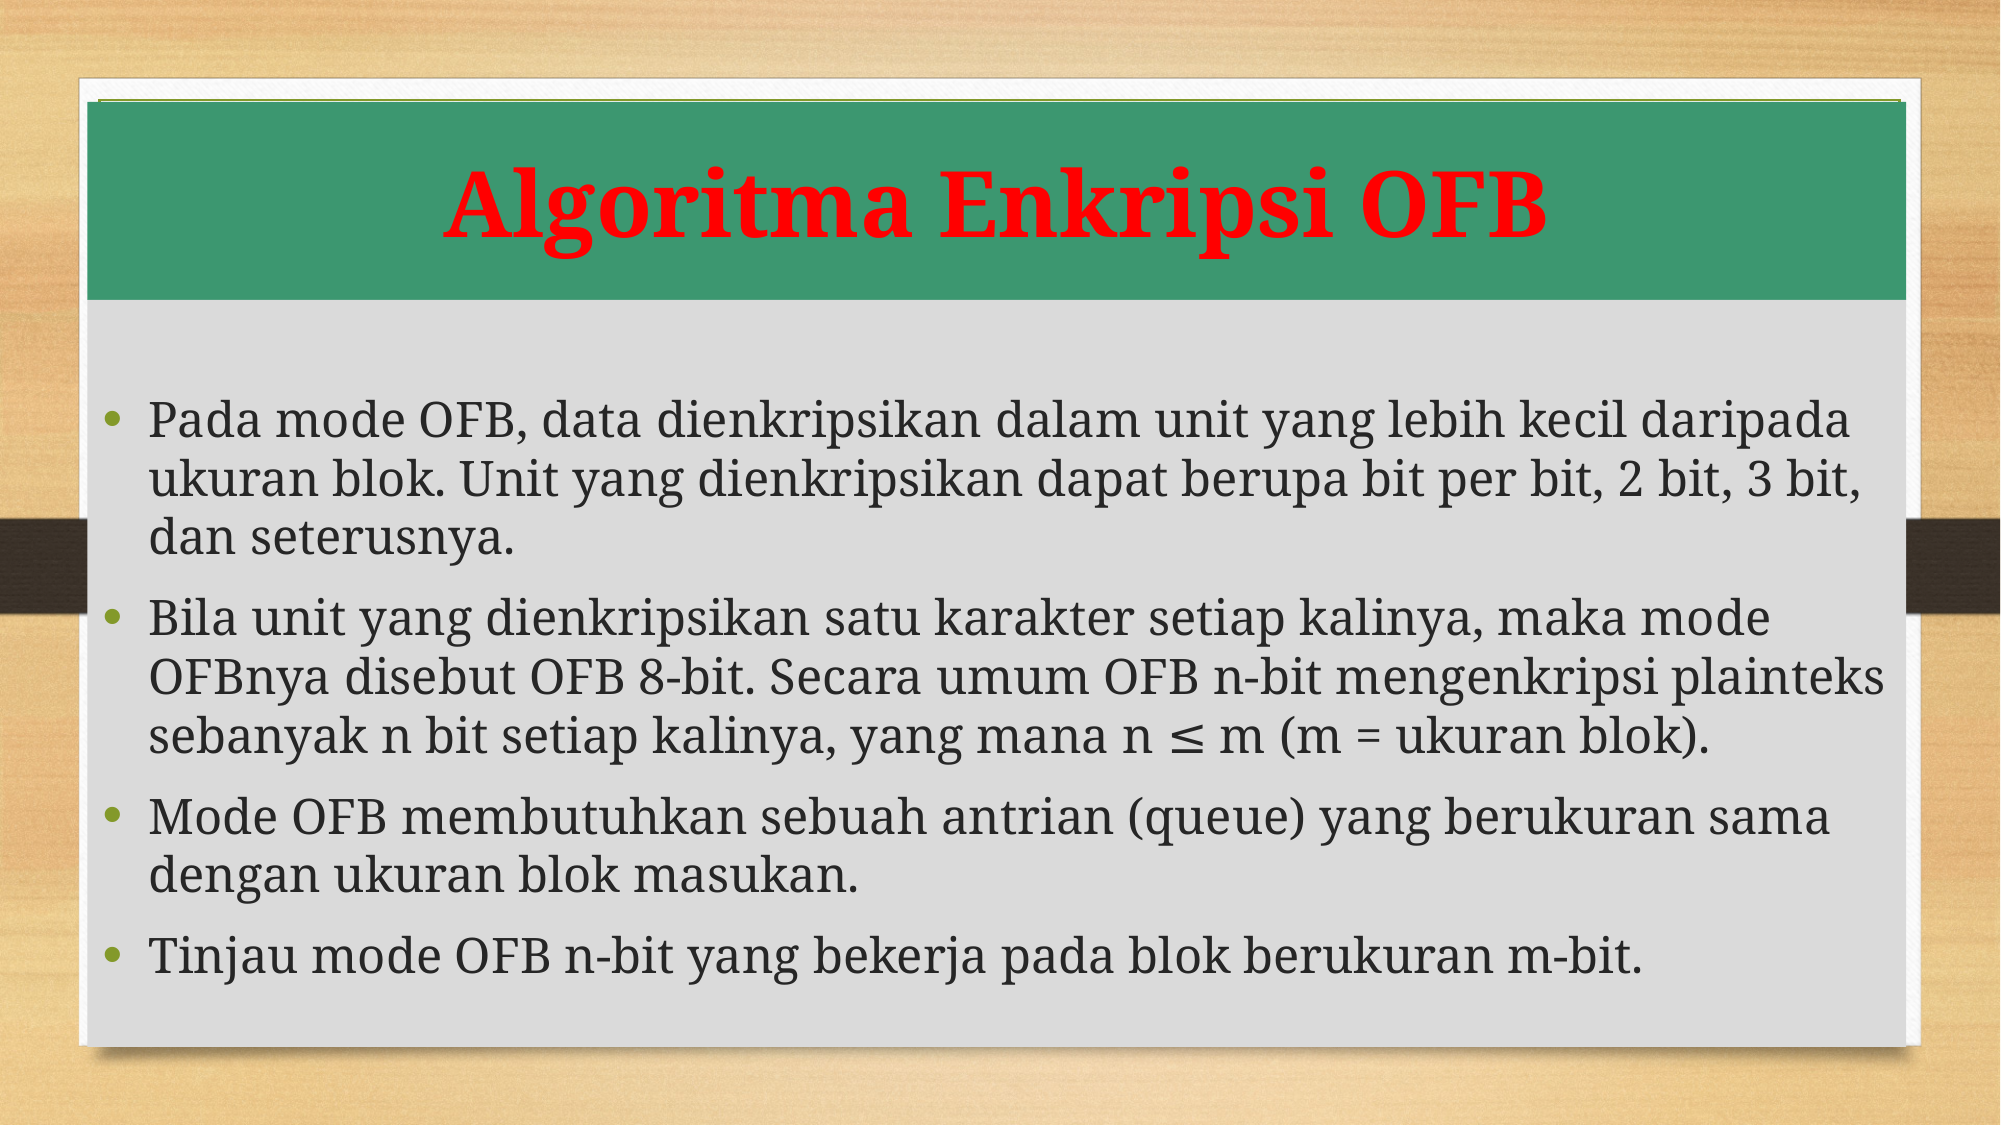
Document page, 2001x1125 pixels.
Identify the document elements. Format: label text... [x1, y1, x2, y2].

text_box Algoritma Enkripsi OFB [87, 101, 1907, 299]
text_box Pada mode OFB, data dienkripsikan dalam unit yang lebih kecil daripada ukuran blok. Unit yang dienkripsikan dapat berupa bit per bit, 2 bit, 3 bit, dan seterusnya. Bila unit yang dienkripsikan satu karakter setiap kalinya, maka mode OFBnya disebut OFB 8-bit. Secara umum OFB n-bit mengenkripsi plainteks sebanyak n bit setiap kalinya, yang mana n ≤ m (m = ukuran blok). Mode OFB membutuhkan sebuah antrian (queue) yang berukuran sama dengan ukuran blok masukan. Tinjau mode OFB n-bit yang bekerja pada blok berukuran m-bit. [87, 299, 1907, 1047]
picture [0, 0, 2001, 1125]
